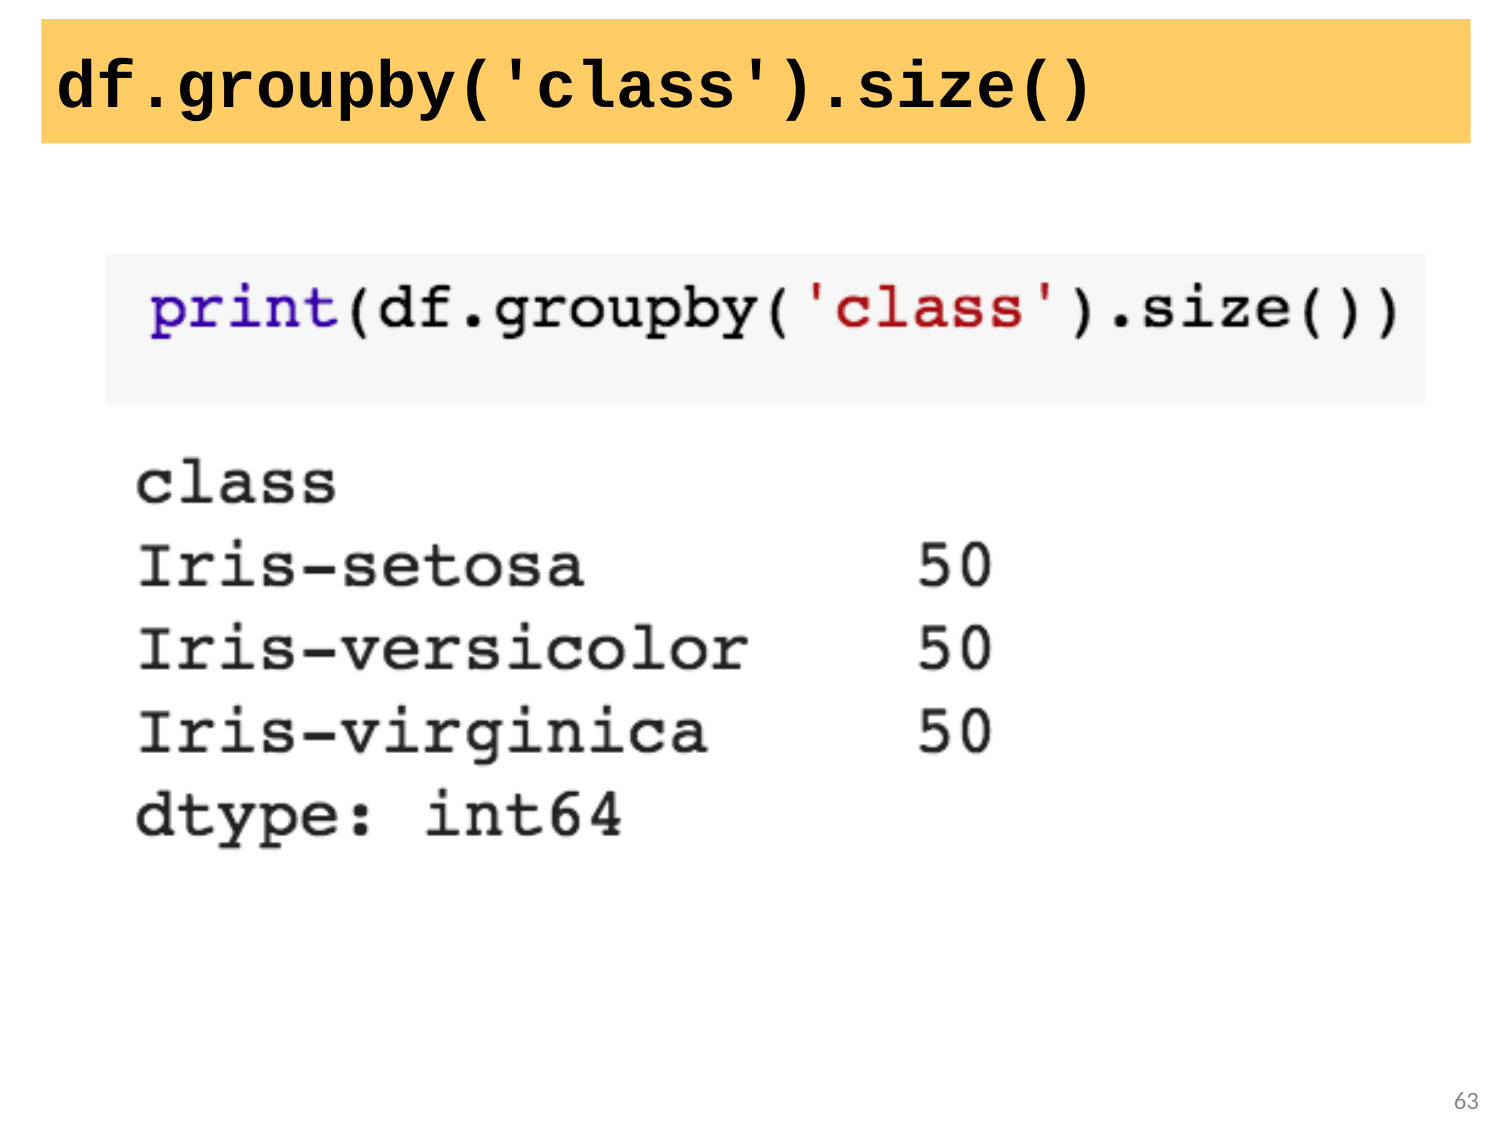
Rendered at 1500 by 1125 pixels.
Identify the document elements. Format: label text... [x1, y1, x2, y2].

picture [106, 254, 1426, 886]
text_box df.groupby('class').size() [41, 19, 1471, 144]
slide_number 63 [1144, 1069, 1495, 1125]
